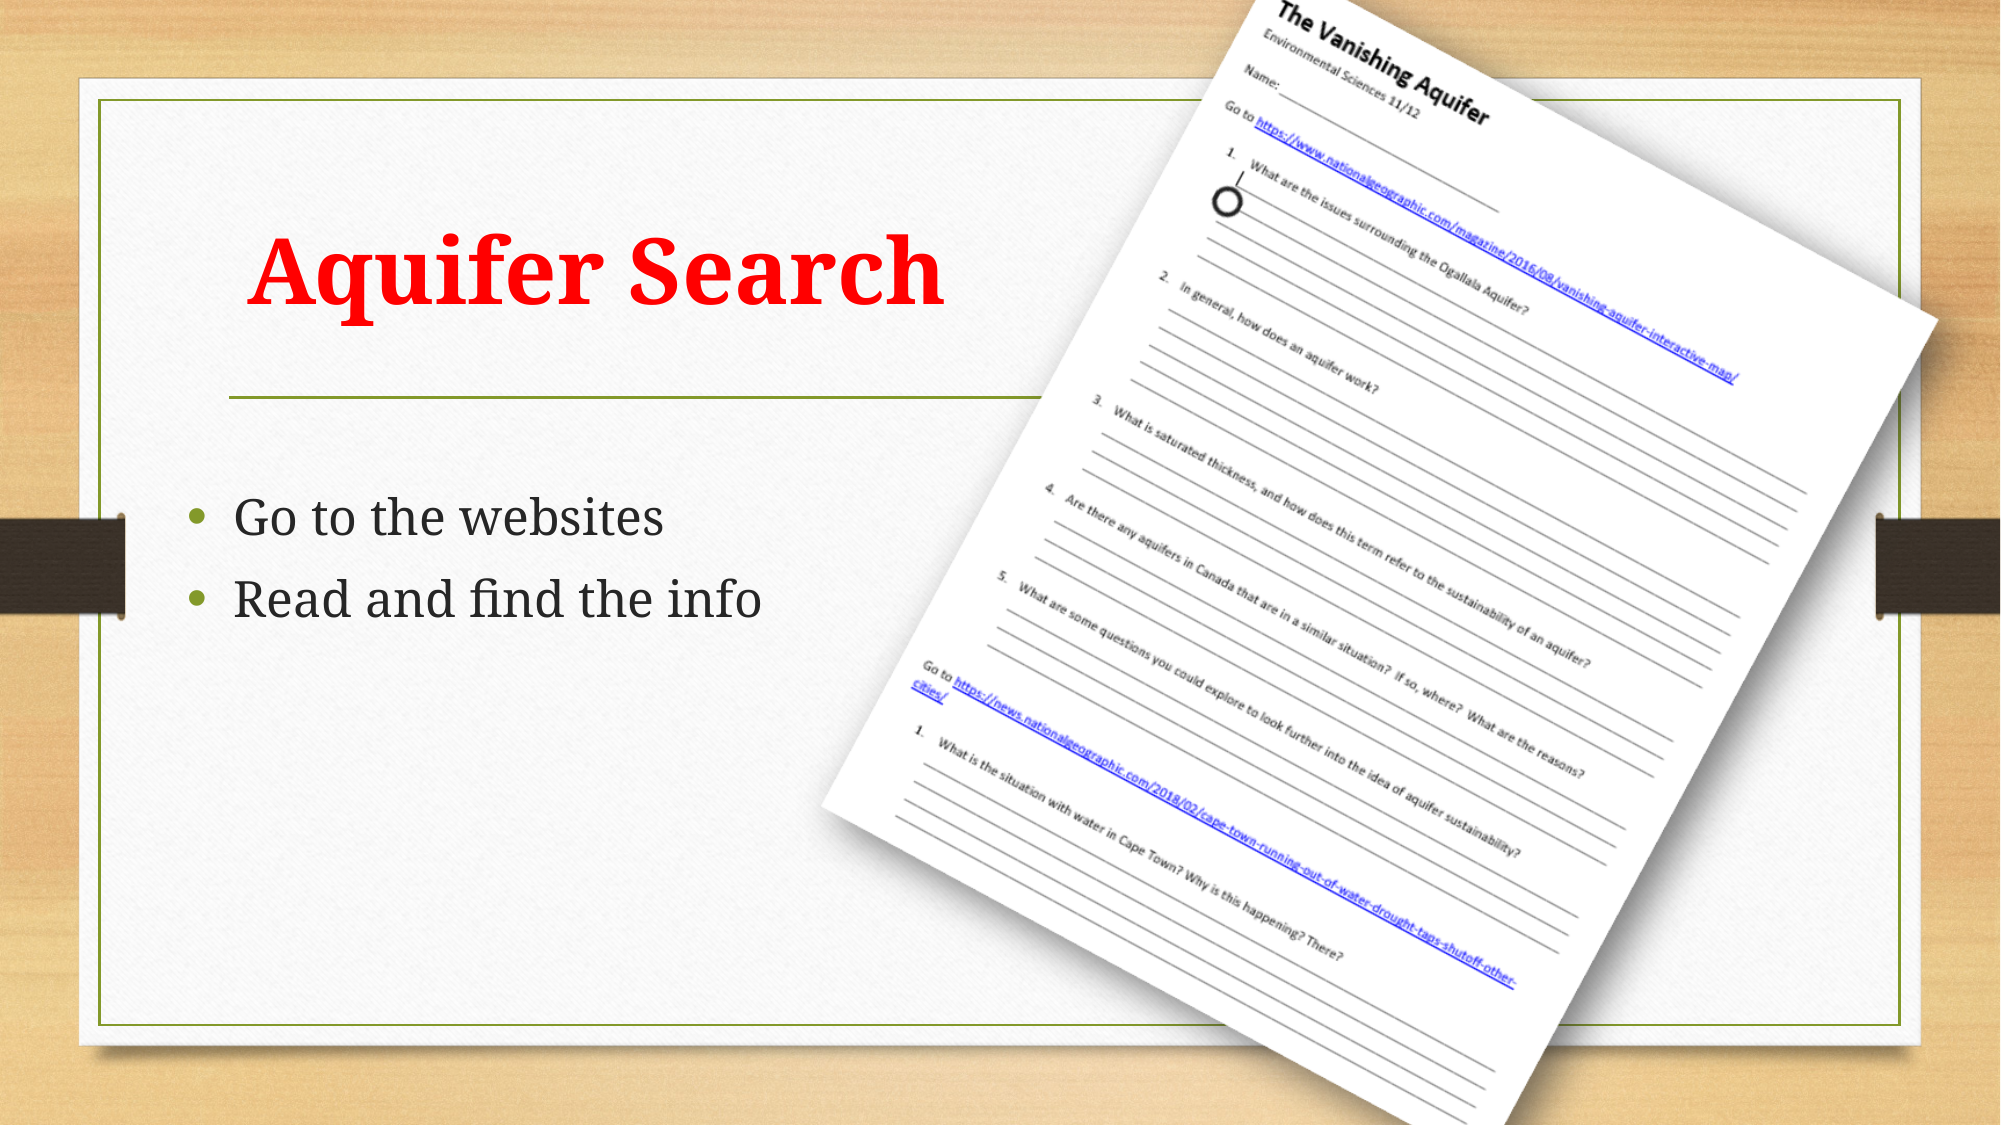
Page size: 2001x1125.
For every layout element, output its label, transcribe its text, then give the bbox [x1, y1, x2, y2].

list Go to the websites Read and find the info [171, 477, 983, 1023]
picture [0, 0, 2001, 1125]
title Aquifer Search [212, 161, 983, 375]
